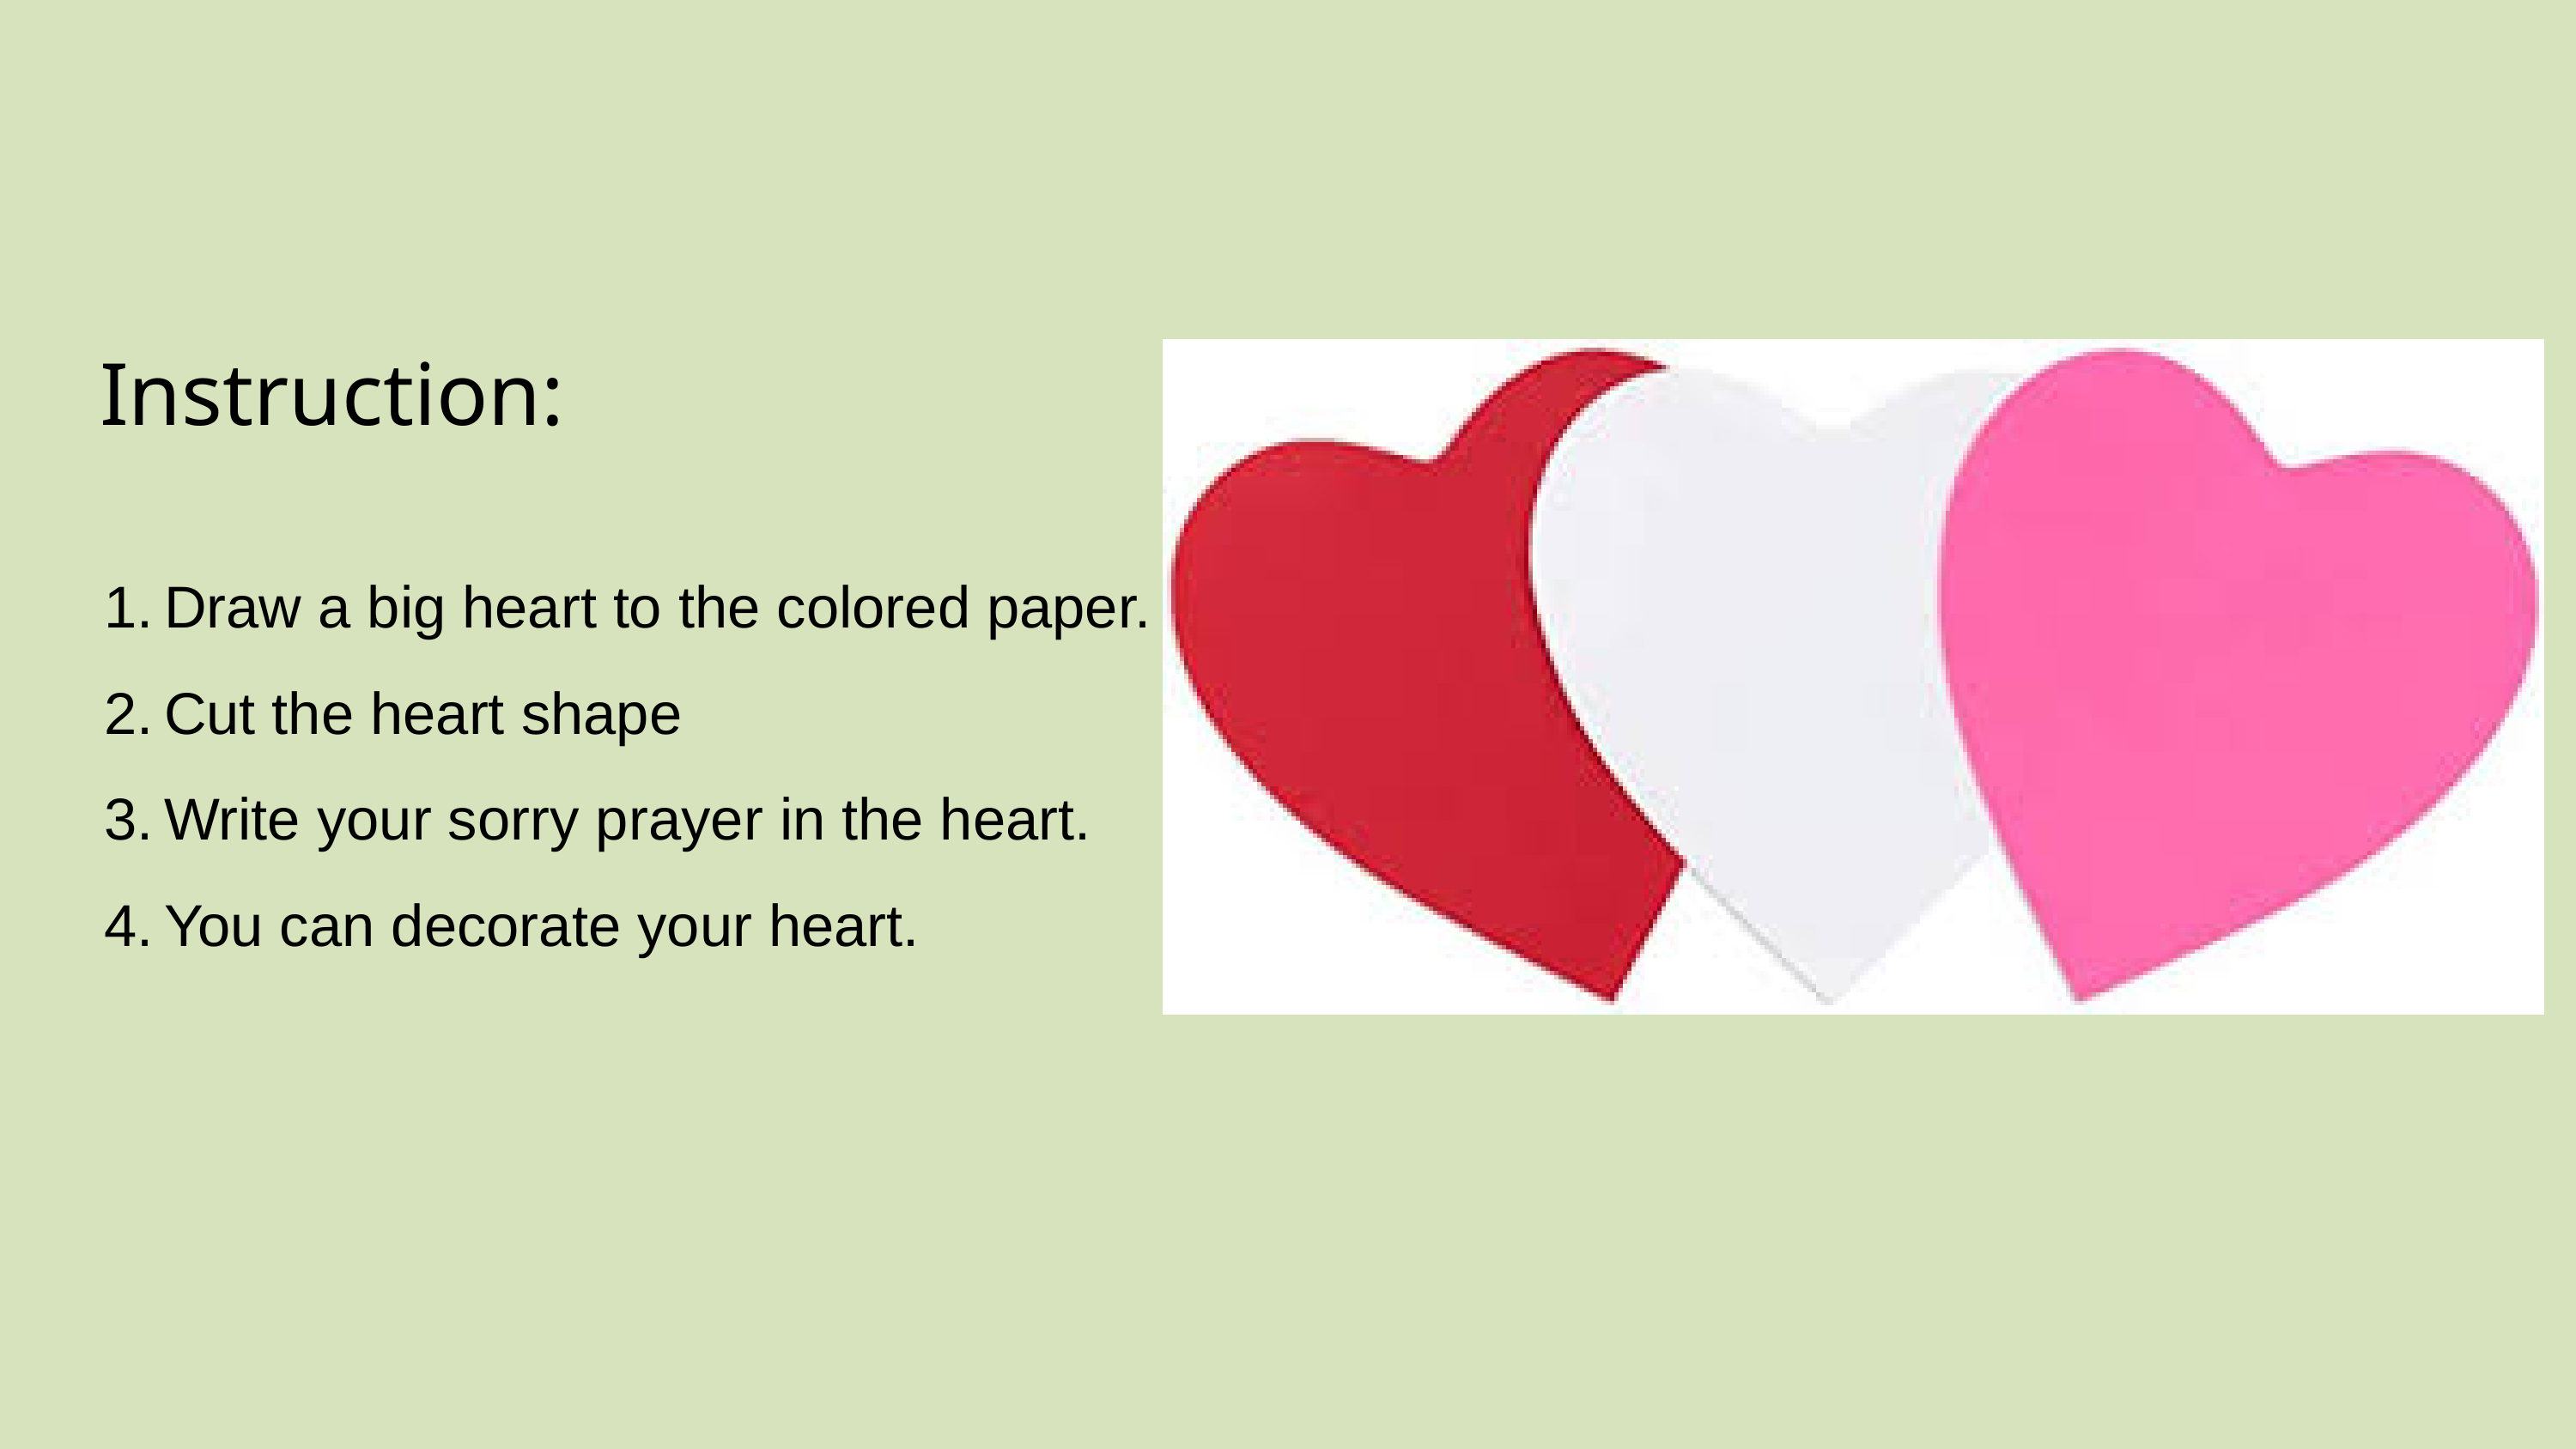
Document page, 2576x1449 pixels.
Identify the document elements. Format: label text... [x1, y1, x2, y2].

text_box Instruction: [100, 339, 1161, 443]
text_box Draw a big heart to the colored paper. Cut the heart shape Write your sorry prayer in the heart. You can decorate your heart. [100, 533, 1444, 1064]
picture [1163, 339, 2544, 1016]
